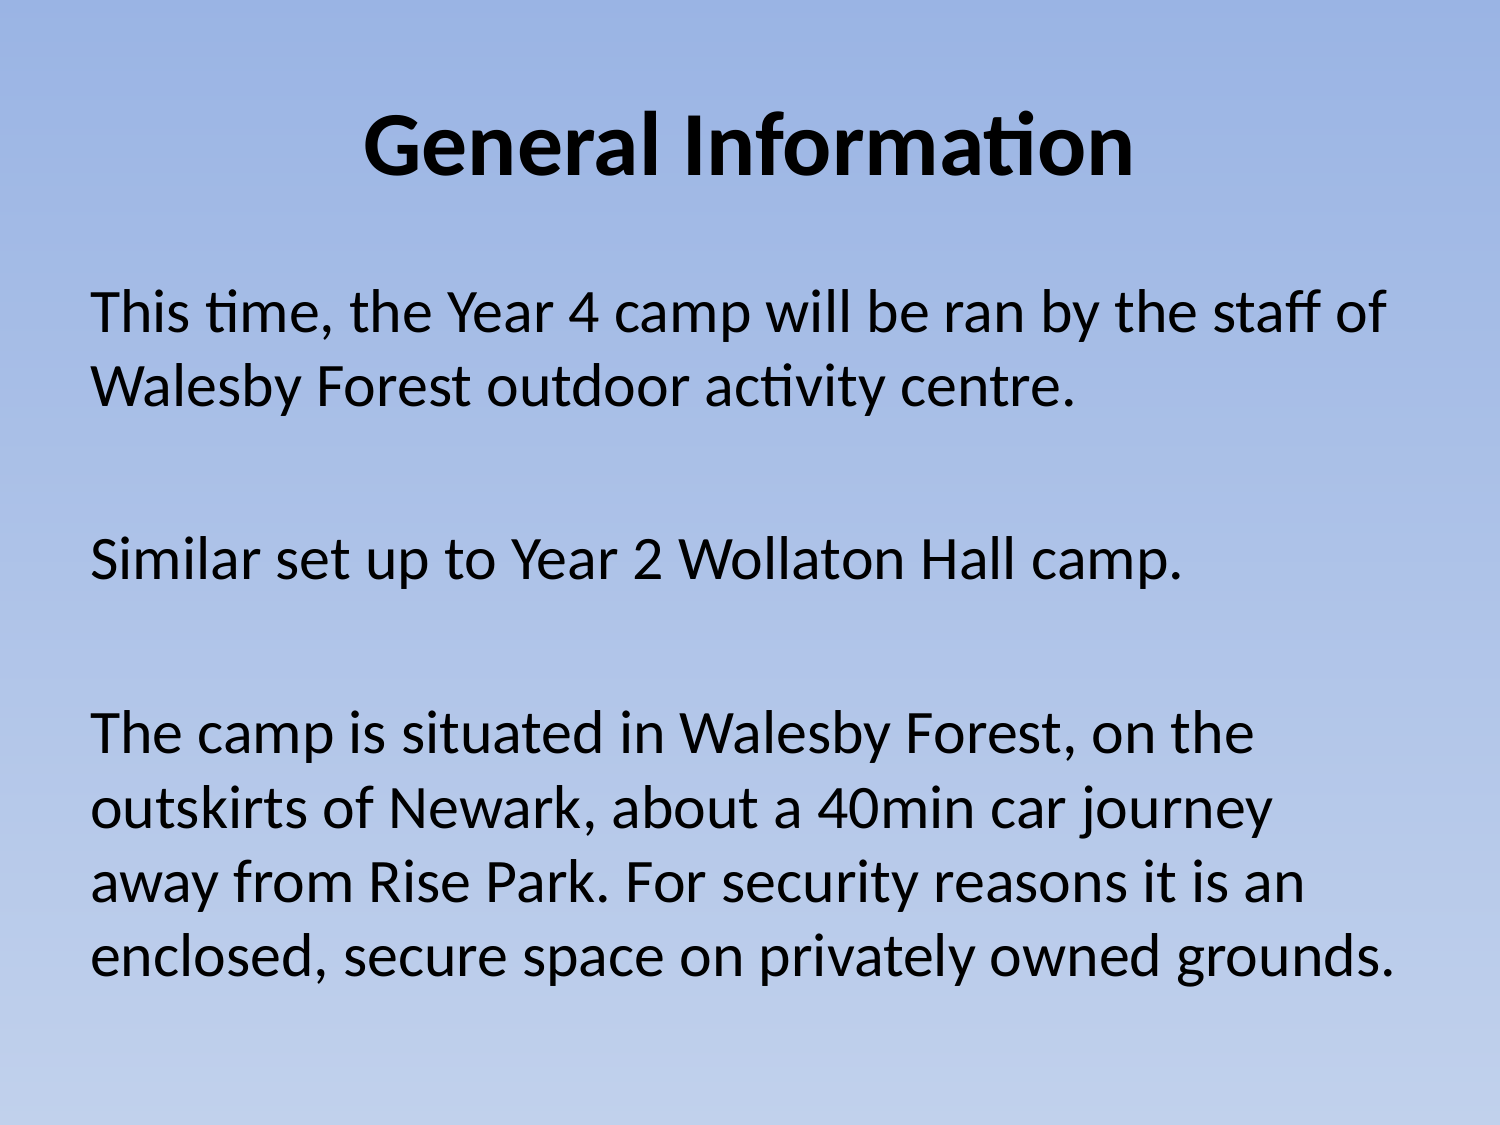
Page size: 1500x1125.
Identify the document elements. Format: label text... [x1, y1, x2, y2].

title General Information [75, 45, 1425, 233]
list This time, the Year 4 camp will be ran by the staff of Walesby Forest outdoor activity centre. Similar set up to Year 2 Wollaton Hall camp. The camp is situated in Walesby Forest, on the outskirts of Newark, about a 40min car journey away from Rise Park. For security reasons it is an enclosed, secure space on privately owned grounds. [75, 262, 1425, 1005]
